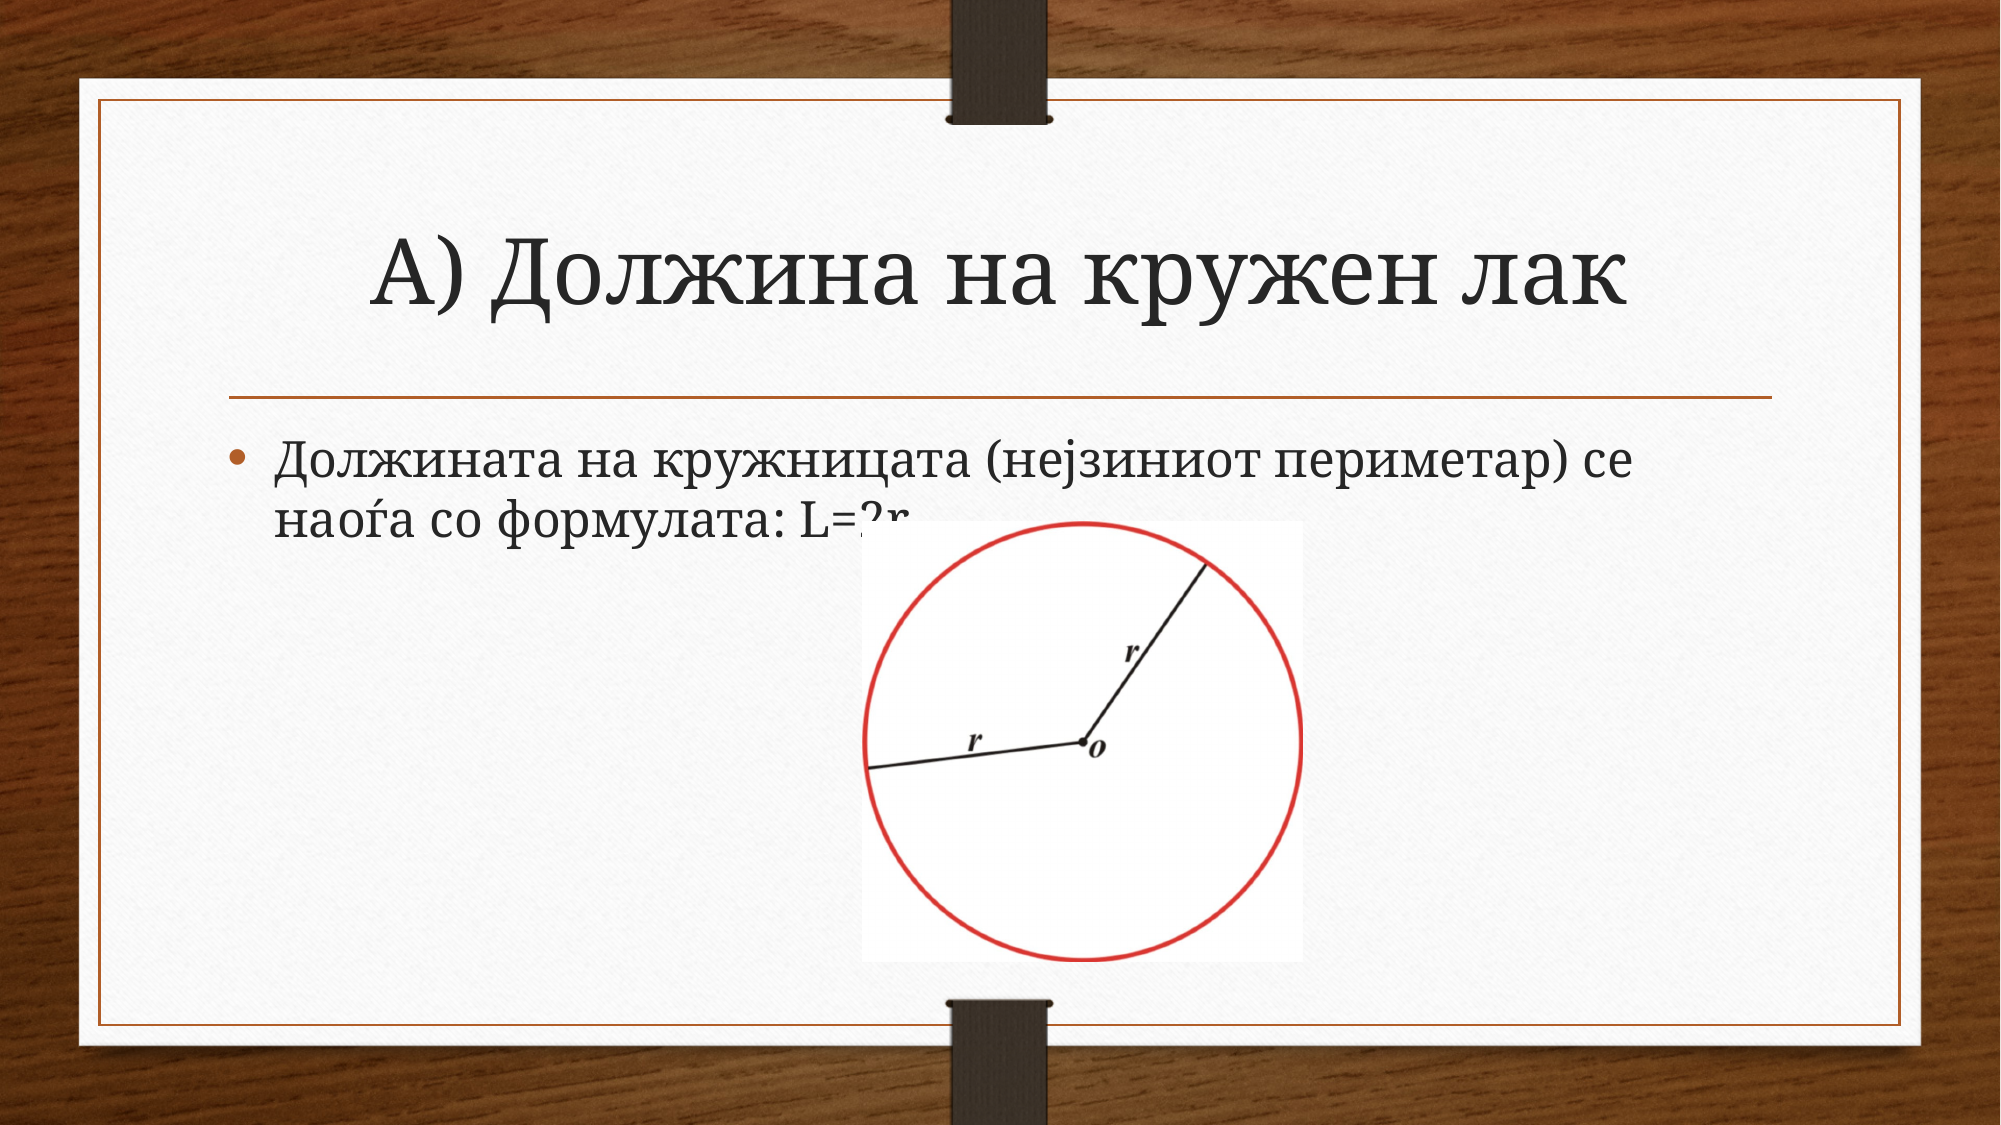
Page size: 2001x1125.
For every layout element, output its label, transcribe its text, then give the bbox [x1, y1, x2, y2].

title А) Должина на кружен лак [212, 161, 1788, 375]
picture [101, 0, 2001, 1125]
picture [0, 0, 948, 1125]
